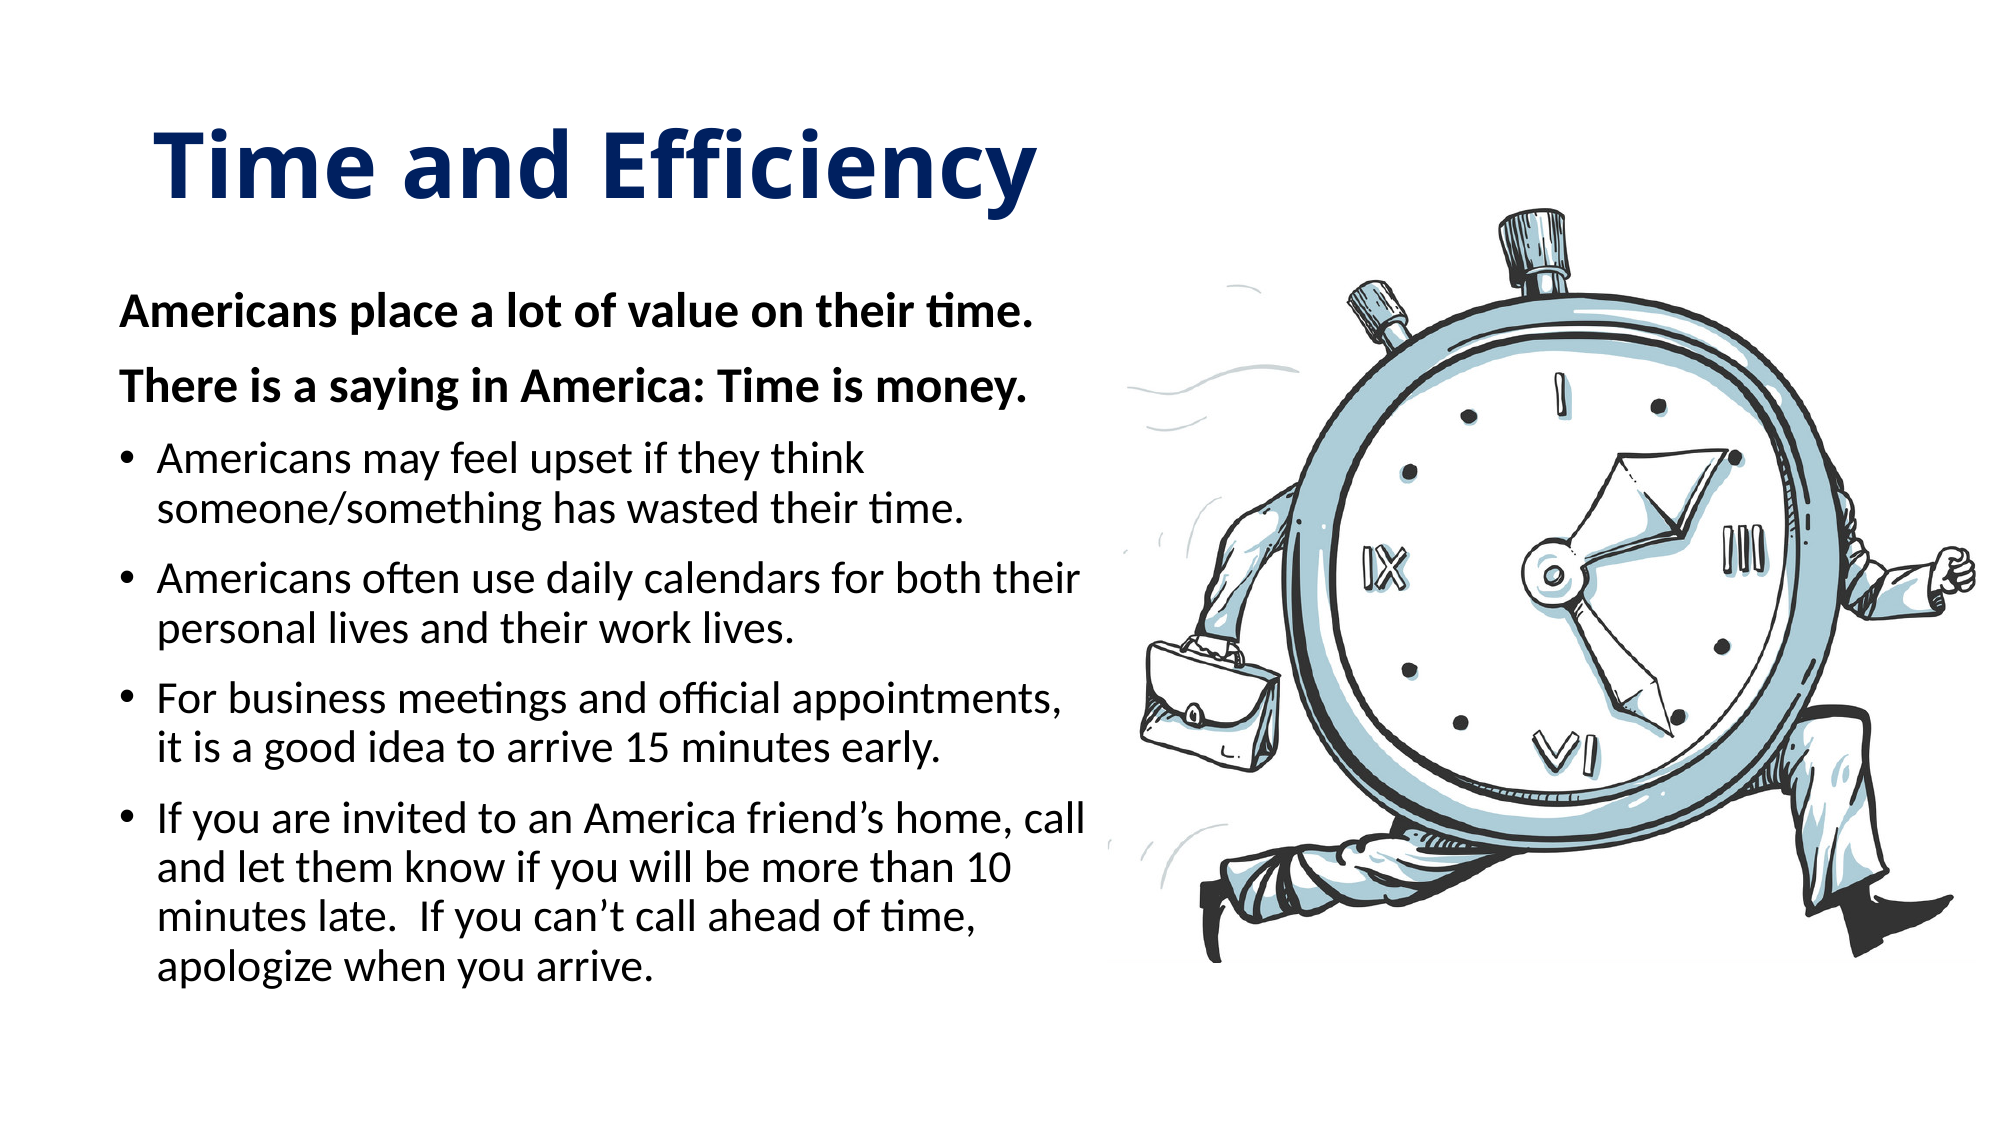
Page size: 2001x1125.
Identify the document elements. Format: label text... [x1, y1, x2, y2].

list Americans place a lot of value on their time. There is a saying in America: Time is money. Americans may feel upset if they think someone/something has wasted their time. Americans often use daily calendars for both their personal lives and their work lives. For business meetings and official appointments, it is a good idea to arrive 15 minutes early. If you are invited to an America friend’s home, call and let them know if you will be more than 10 minutes late. If you can’t call ahead of time, apologize when you arrive. [104, 277, 1108, 1114]
picture [1107, 208, 1976, 963]
title Time and Efficiency [137, 59, 1863, 277]
